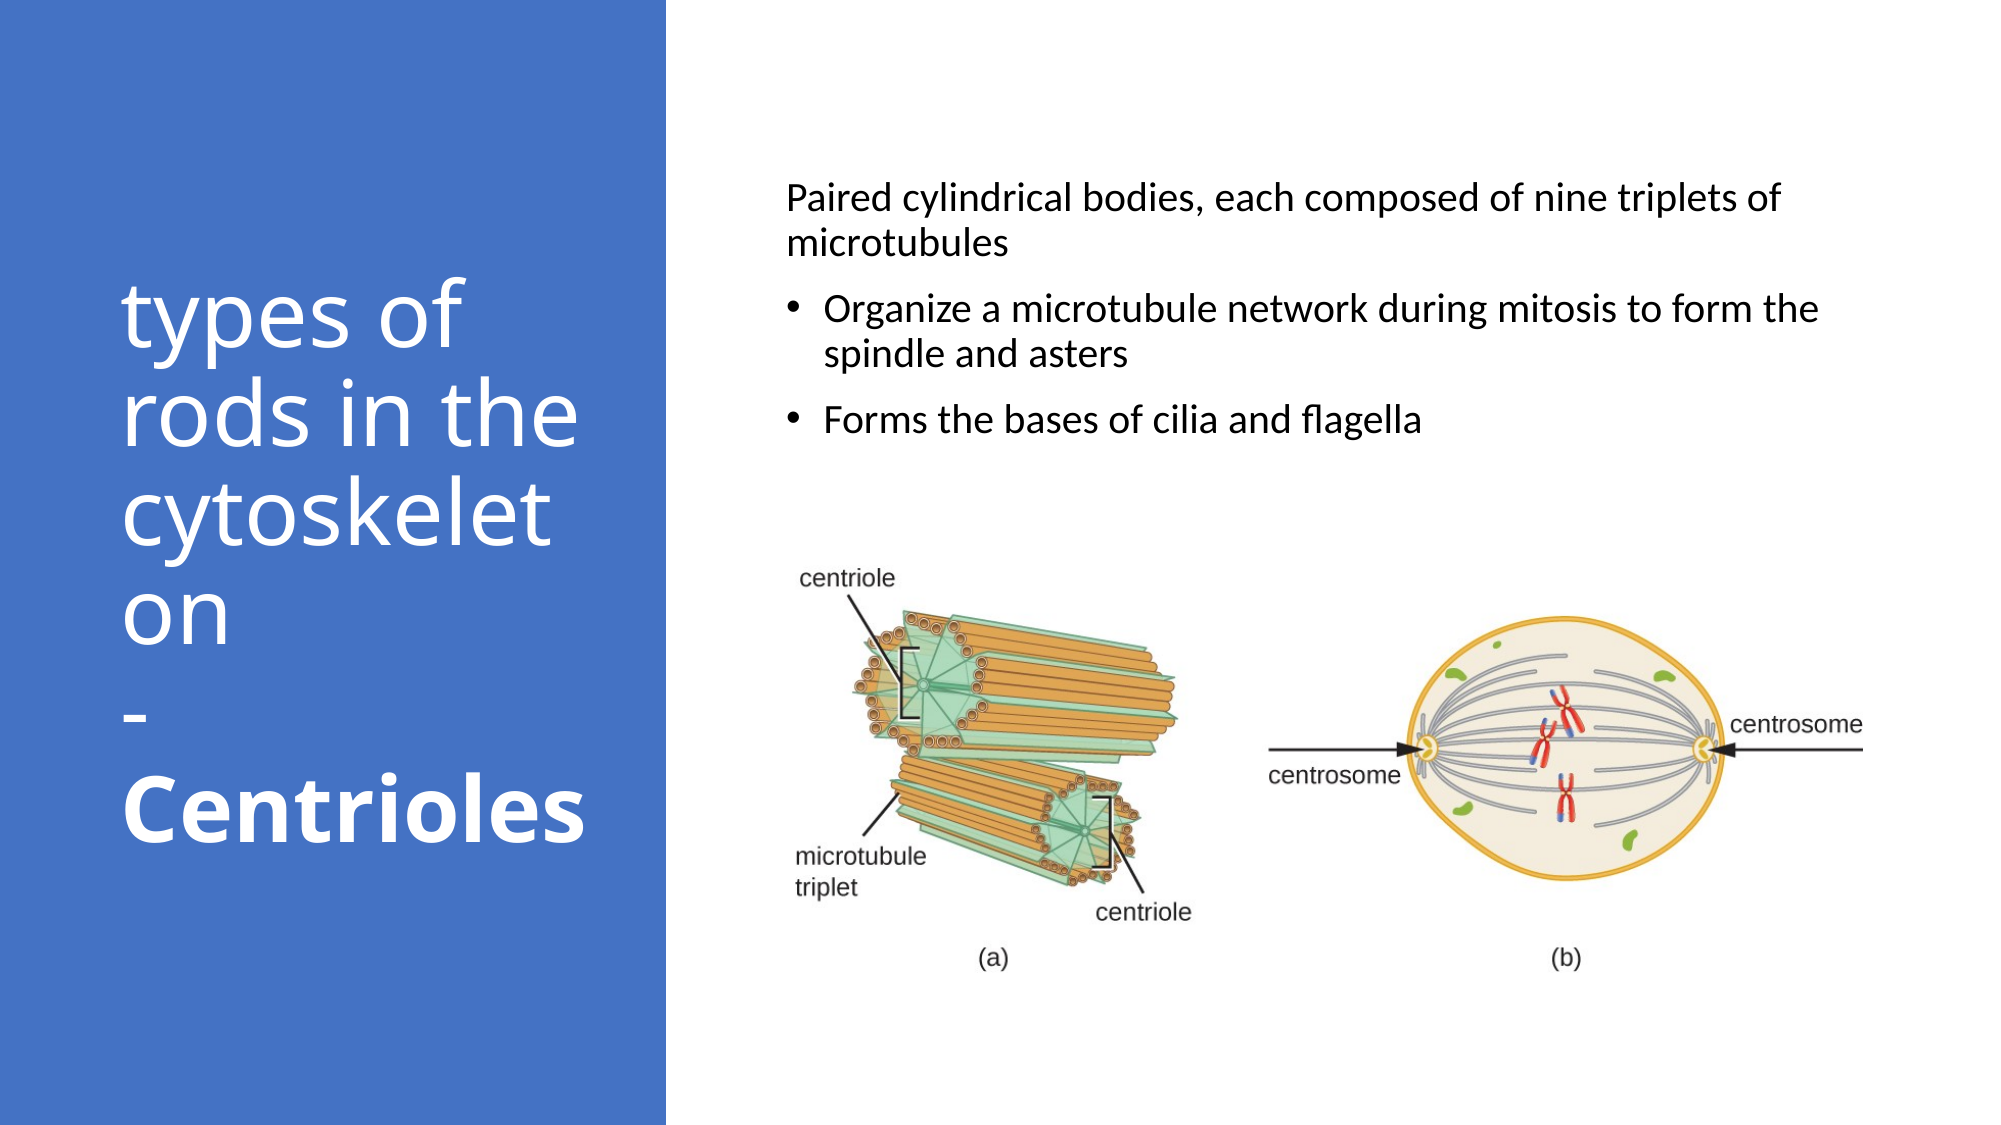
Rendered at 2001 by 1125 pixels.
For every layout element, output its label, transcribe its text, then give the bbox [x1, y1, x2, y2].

title types of rods in the cytoskeleton - Centrioles [105, 104, 614, 1026]
picture [795, 565, 1863, 974]
text_box [0, 0, 667, 1125]
list Paired cylindrical bodies, each composed of nine triplets of microtubules Organize a microtubule network during mitosis to form the spindle and asters Forms the bases of cilia and flagella [770, 104, 1895, 513]
